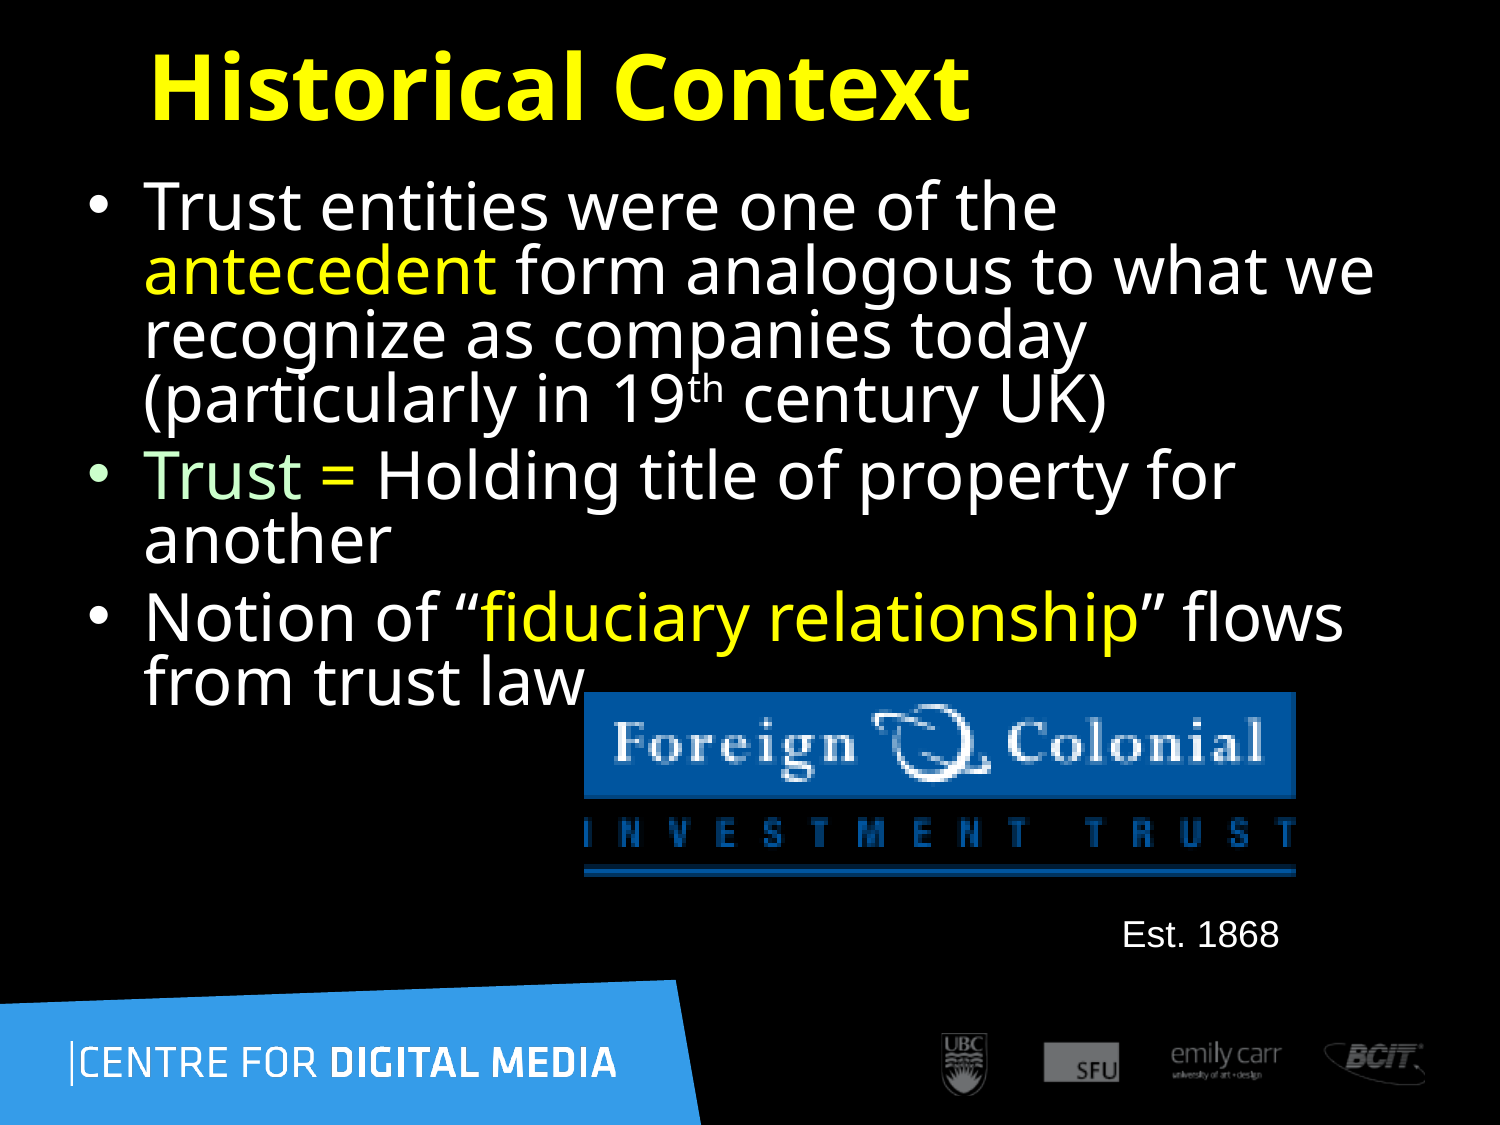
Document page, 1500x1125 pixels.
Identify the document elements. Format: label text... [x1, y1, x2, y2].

picture [583, 692, 1297, 882]
list Trust entities were one of the antecedent form analogous to what we recognize as companies today (particularly in 19th century UK) Trust = Holding title of property for another Notion of “fiduciary relationship” flows from trust law [75, 166, 1453, 964]
text_box Est. 1868 [1106, 902, 1295, 963]
title Historical Context [135, 0, 1425, 166]
